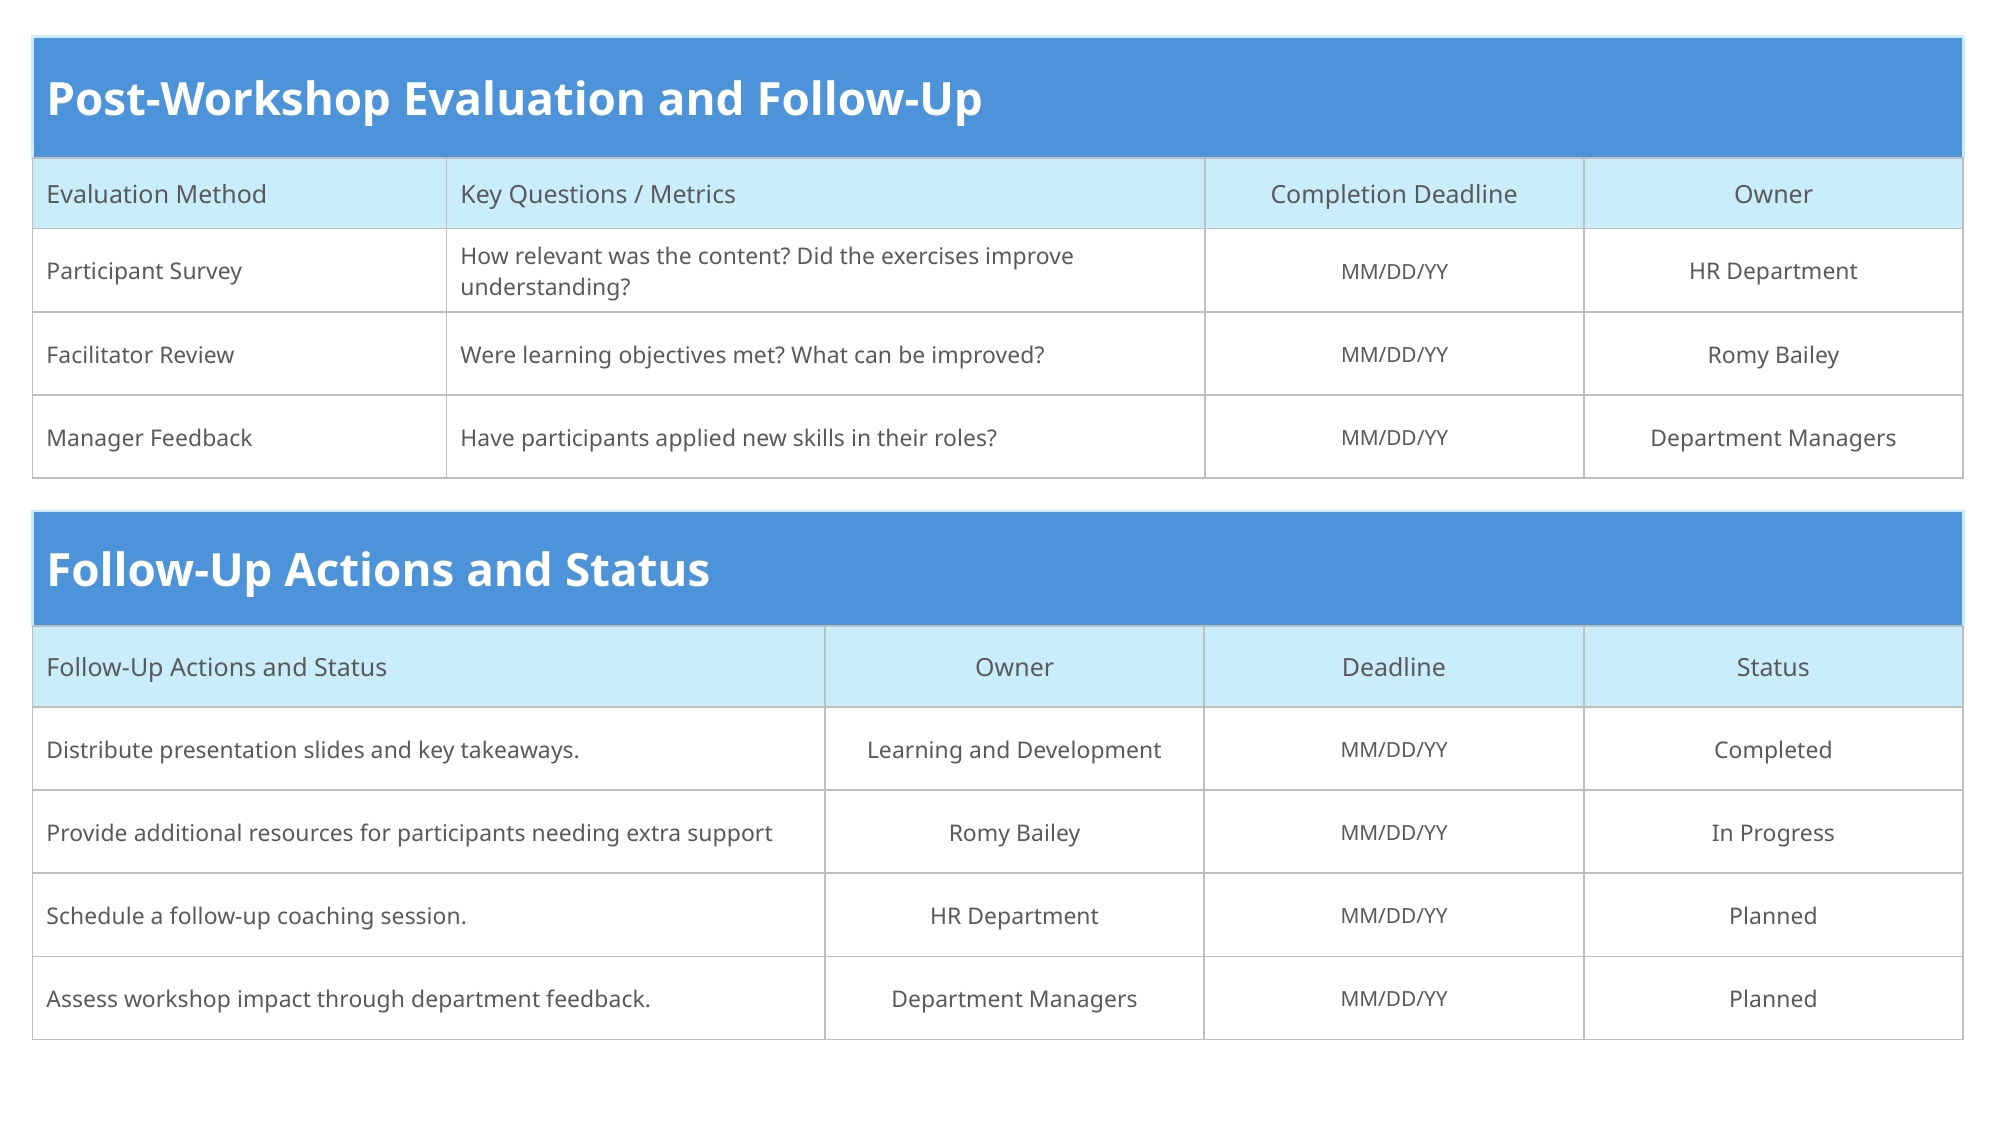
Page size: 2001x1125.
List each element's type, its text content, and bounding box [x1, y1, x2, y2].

table_cell Evaluation Method [33, 159, 446, 228]
table_cell Participant Survey [33, 229, 446, 311]
table_cell Completed [1585, 708, 1962, 789]
table_cell Assess workshop impact through department feedback. [33, 957, 824, 1039]
table_cell Planned [1585, 874, 1962, 956]
table_cell Department Managers [1585, 396, 1962, 477]
table_cell Learning and Development [826, 708, 1203, 789]
table_cell Were learning objectives met? What can be improved? [447, 313, 1204, 394]
table_cell Facilitator Review [33, 313, 446, 394]
table_cell Manager Feedback [33, 396, 446, 477]
table_cell Owner [826, 627, 1203, 706]
table_cell Have participants applied new skills in their roles? [447, 396, 1204, 477]
table_cell MM/DD/YY [1205, 874, 1583, 956]
table_header Post-Workshop Evaluation and Follow-Up [34, 38, 1962, 157]
table_cell HR Department [826, 874, 1203, 956]
table_cell MM/DD/YY [1206, 396, 1583, 477]
table_cell Romy Bailey [826, 791, 1203, 872]
table_cell Status [1585, 627, 1962, 706]
table_cell HR Department [1585, 229, 1962, 311]
table_cell Planned [1585, 957, 1962, 1039]
table_cell MM/DD/YY [1205, 957, 1583, 1039]
table_cell Distribute presentation slides and key takeaways. [33, 708, 824, 789]
table_cell Provide additional resources for participants needing extra support [33, 791, 824, 872]
table_cell Romy Bailey [1585, 313, 1962, 394]
table_cell In Progress [1585, 791, 1962, 872]
table_cell Key Questions / Metrics [447, 159, 1204, 228]
table_cell Department Managers [826, 957, 1203, 1039]
table_cell MM/DD/YY [1206, 229, 1583, 311]
table_cell MM/DD/YY [1205, 791, 1583, 872]
table_cell MM/DD/YY [1206, 313, 1583, 394]
table_cell Follow-Up Actions and Status [33, 627, 824, 706]
table_cell Schedule a follow-up coaching session. [33, 874, 824, 956]
table_cell Deadline [1205, 627, 1583, 706]
table_cell How relevant was the content? Did the exercises improve understanding? [447, 229, 1204, 311]
table_cell MM/DD/YY [1205, 708, 1583, 789]
table_cell Owner [1585, 159, 1962, 228]
table_header Follow-Up Actions and Status [34, 512, 1962, 625]
table_cell Completion Deadline [1206, 159, 1583, 228]
